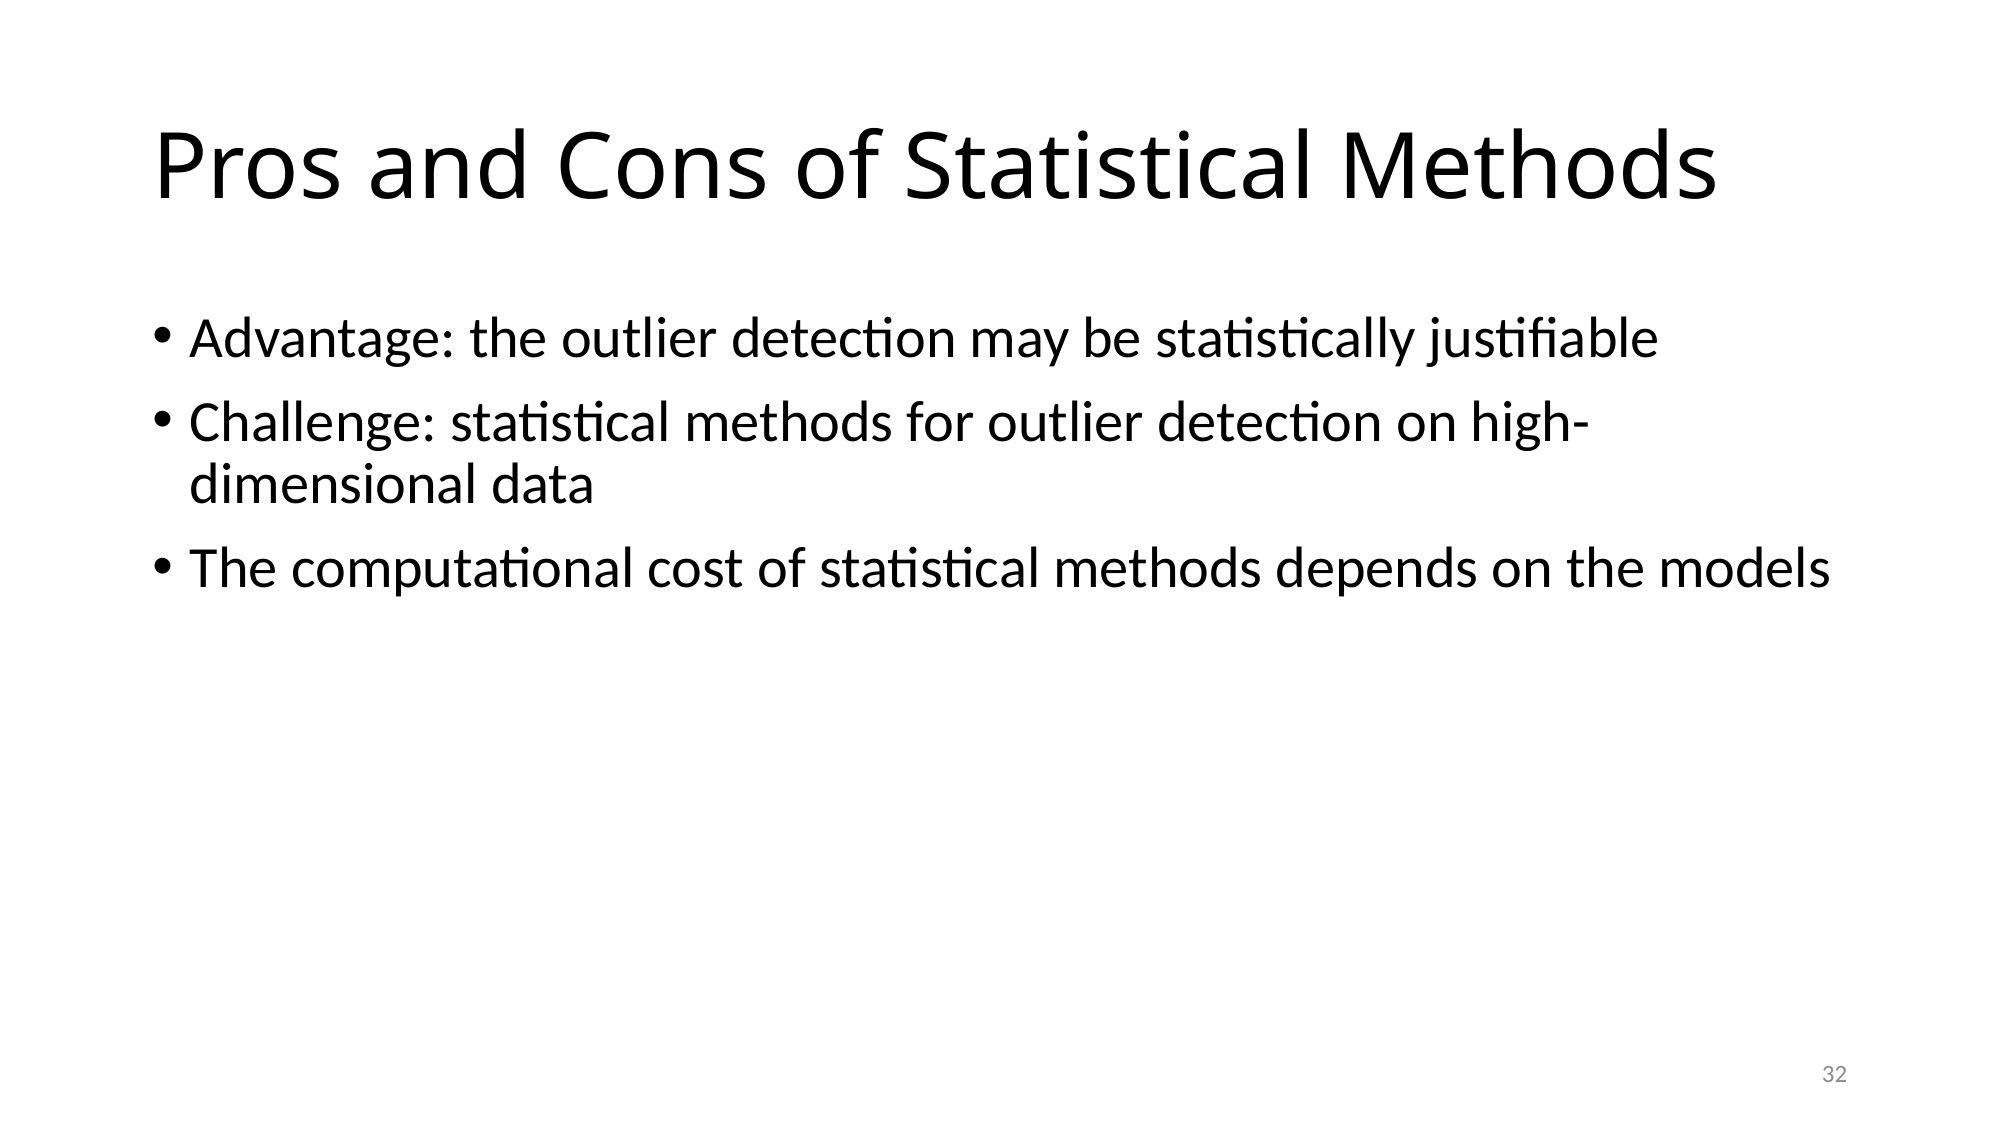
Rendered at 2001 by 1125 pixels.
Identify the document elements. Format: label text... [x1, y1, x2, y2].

title Pros and Cons of Statistical Methods [137, 59, 1863, 278]
list Advantage: the outlier detection may be statistically justifiable Challenge: statistical methods for outlier detection on high-dimensional data The computational cost of statistical methods depends on the models [137, 299, 1863, 1014]
slide_number 32 [1412, 1042, 1863, 1103]
